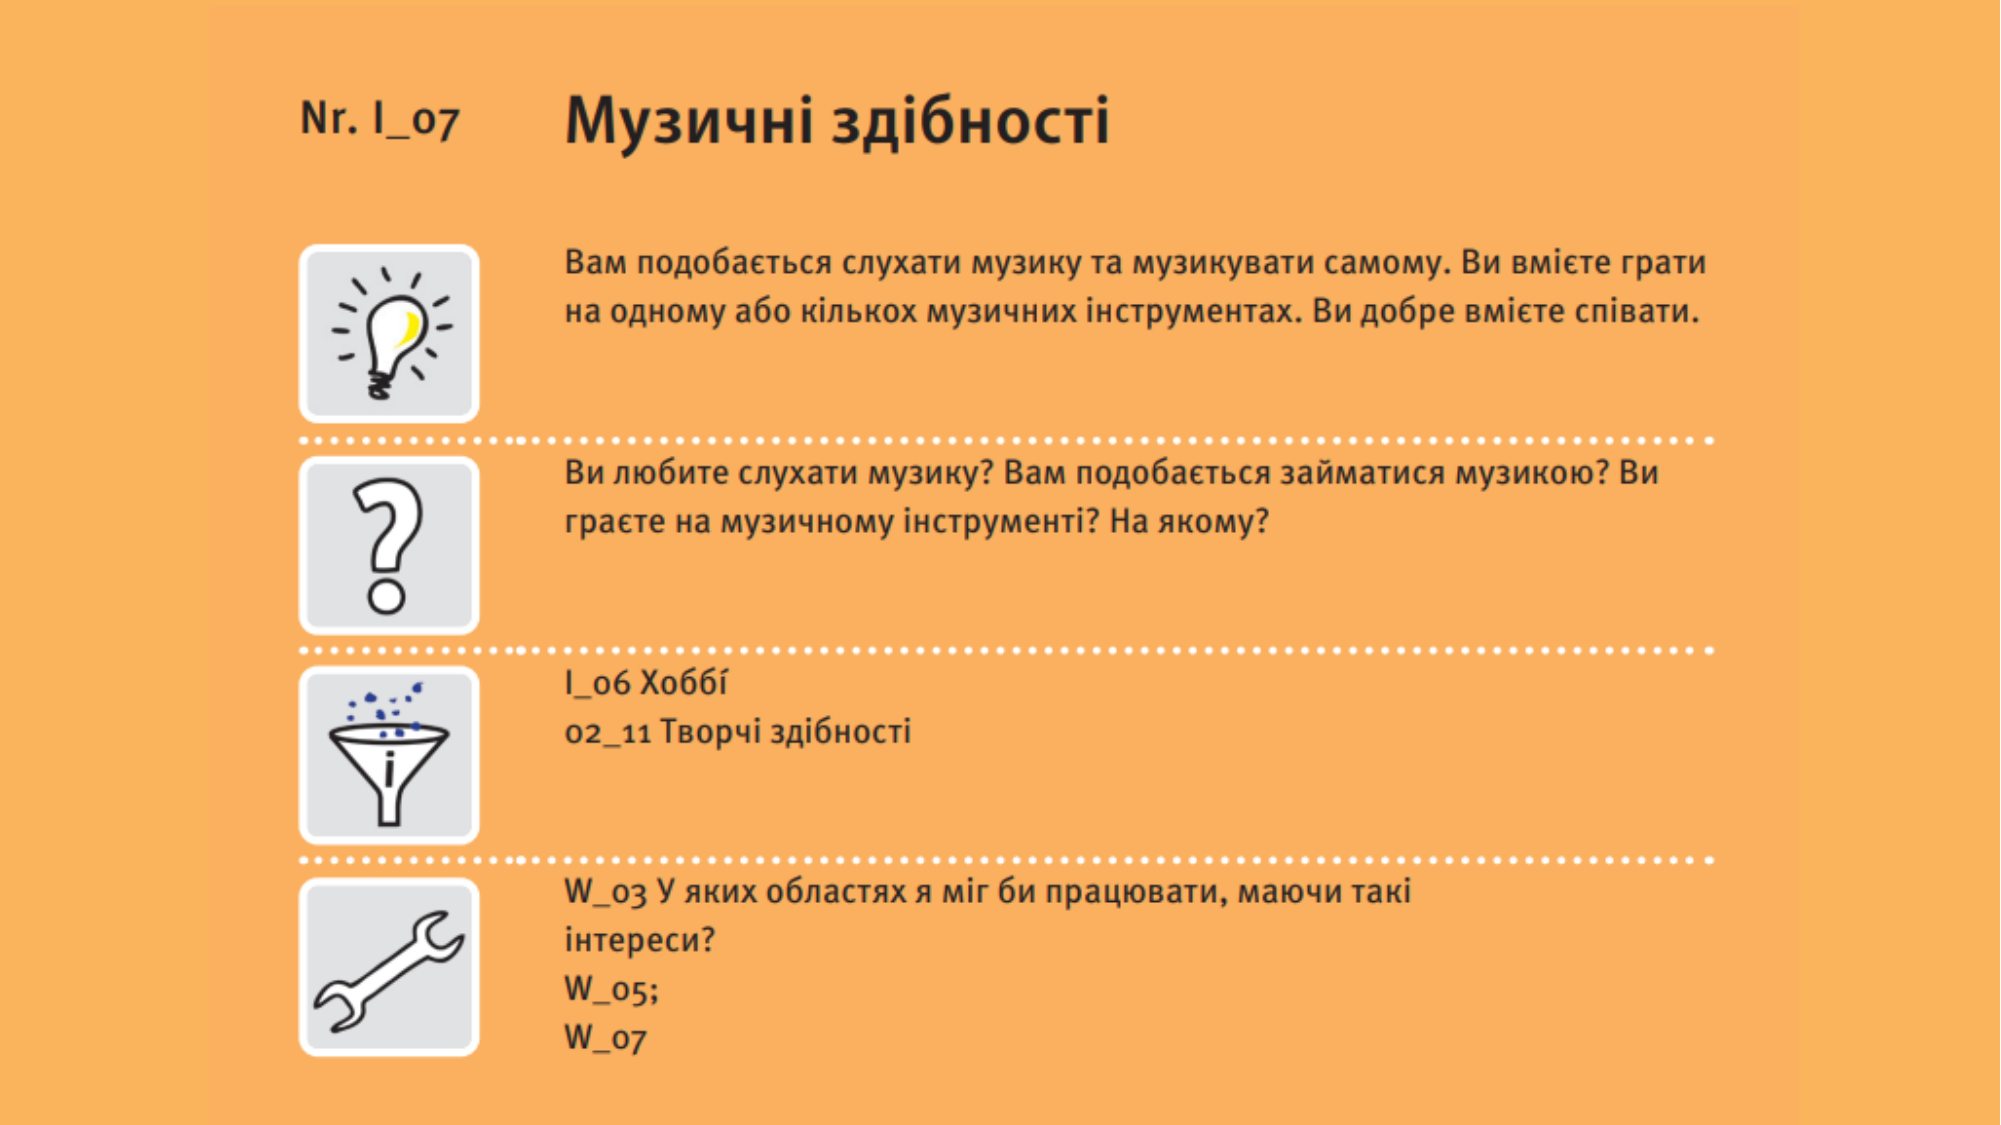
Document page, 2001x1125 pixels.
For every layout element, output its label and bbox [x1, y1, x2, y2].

picture [209, 5, 1799, 1125]
